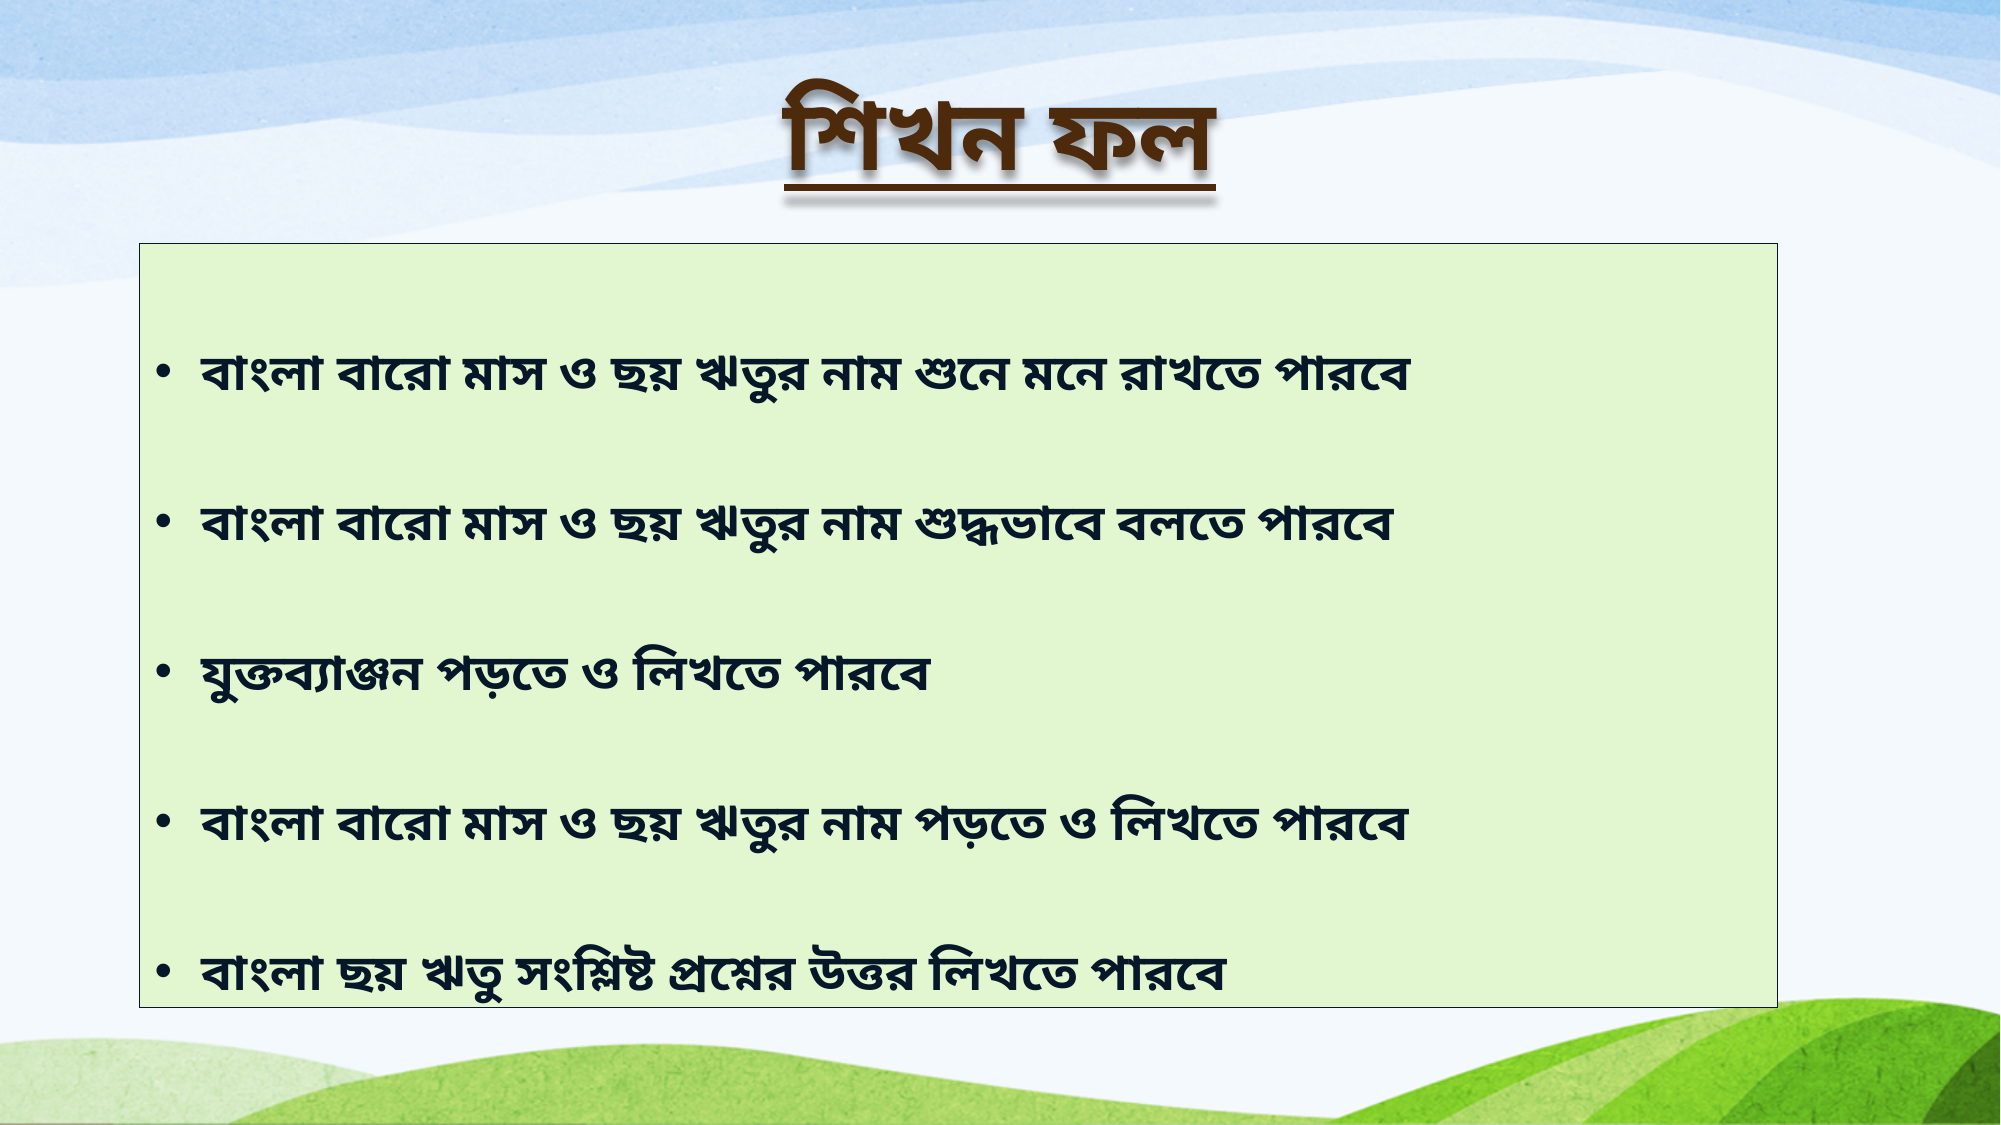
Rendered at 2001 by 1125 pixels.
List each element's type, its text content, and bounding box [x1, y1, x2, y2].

title শিখন ফল [174, 0, 1825, 200]
picture [0, 0, 2001, 1125]
text_box বাংলা বারো মাস ও ছয় ঋতুর নাম শুনে মনে রাখতে পারবে বাংলা বারো মাস ও ছয় ঋতুর নাম শুদ্ধভাবে বলতে পারবে যুক্তব্যাঞ্জন পড়তে ও লিখতে পারবে বাংলা বারো মাস ও ছয় ঋতুর নাম পড়তে ও লিখতে পারবে বাংলা ছয় ঋতু সংশ্লিষ্ট প্রশ্নের উত্তর লিখতে পারবে [139, 243, 1778, 1008]
